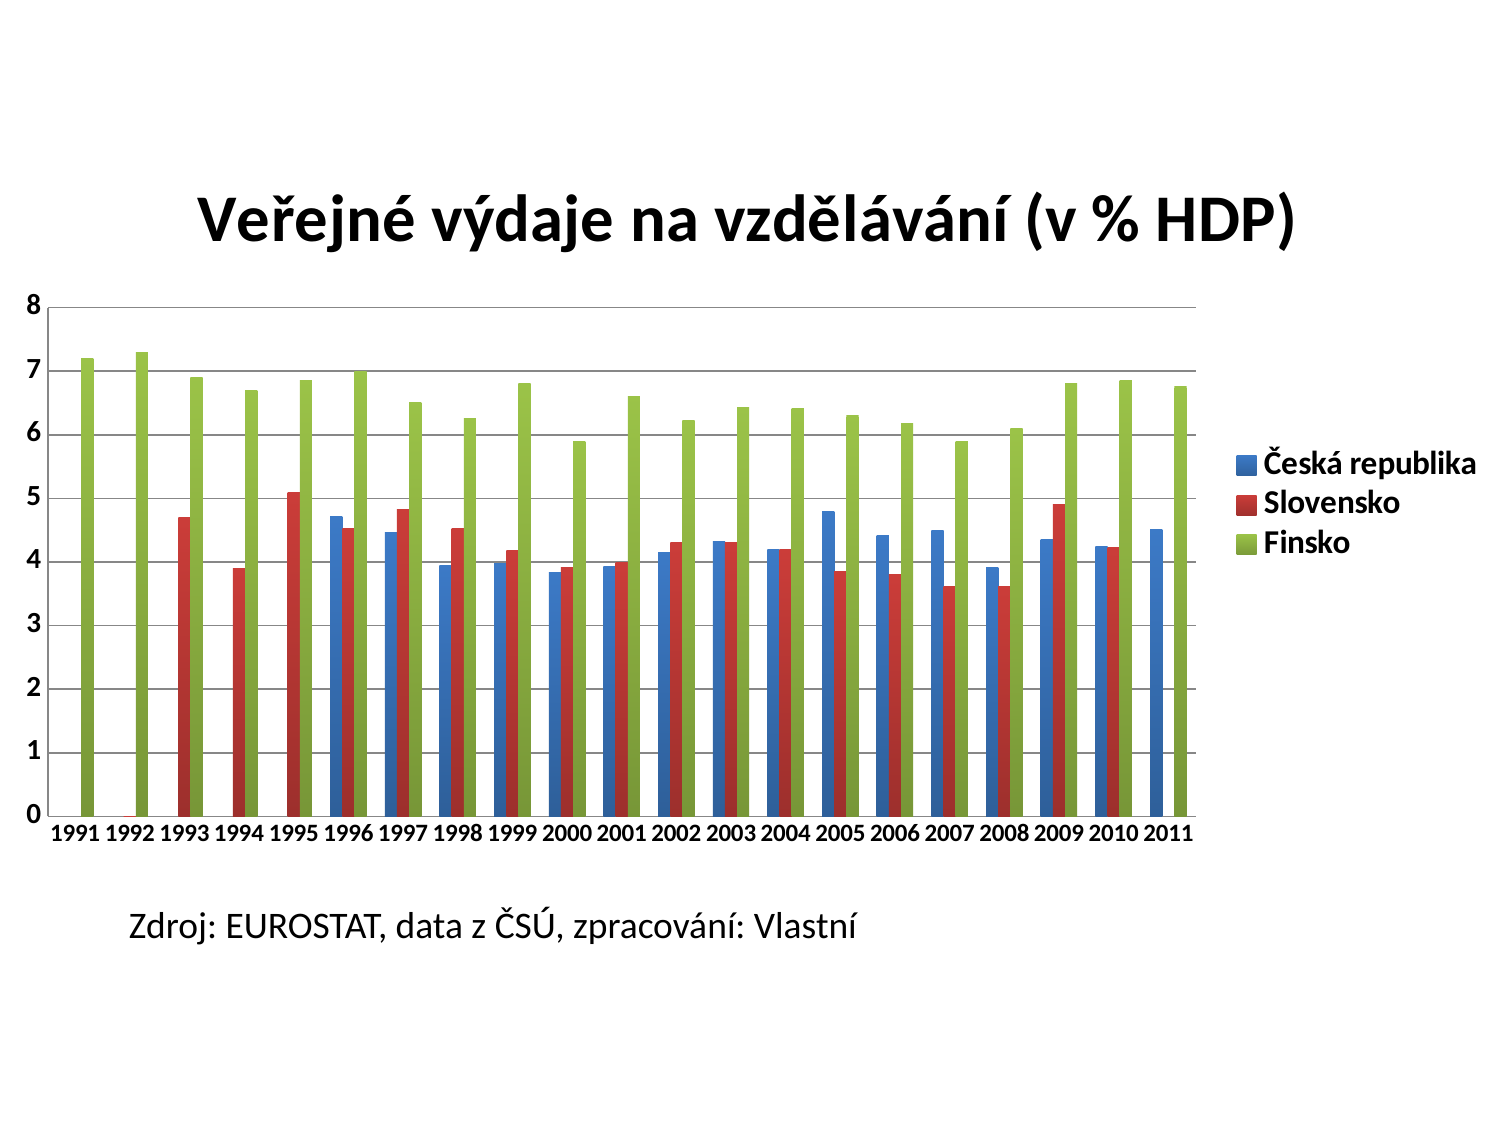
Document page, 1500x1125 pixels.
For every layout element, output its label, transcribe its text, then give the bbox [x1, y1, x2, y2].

text_box Zdroj: EUROSTAT, data z ČSÚ, zpracování: Vlastní [114, 893, 873, 953]
chart [0, 148, 1500, 862]
